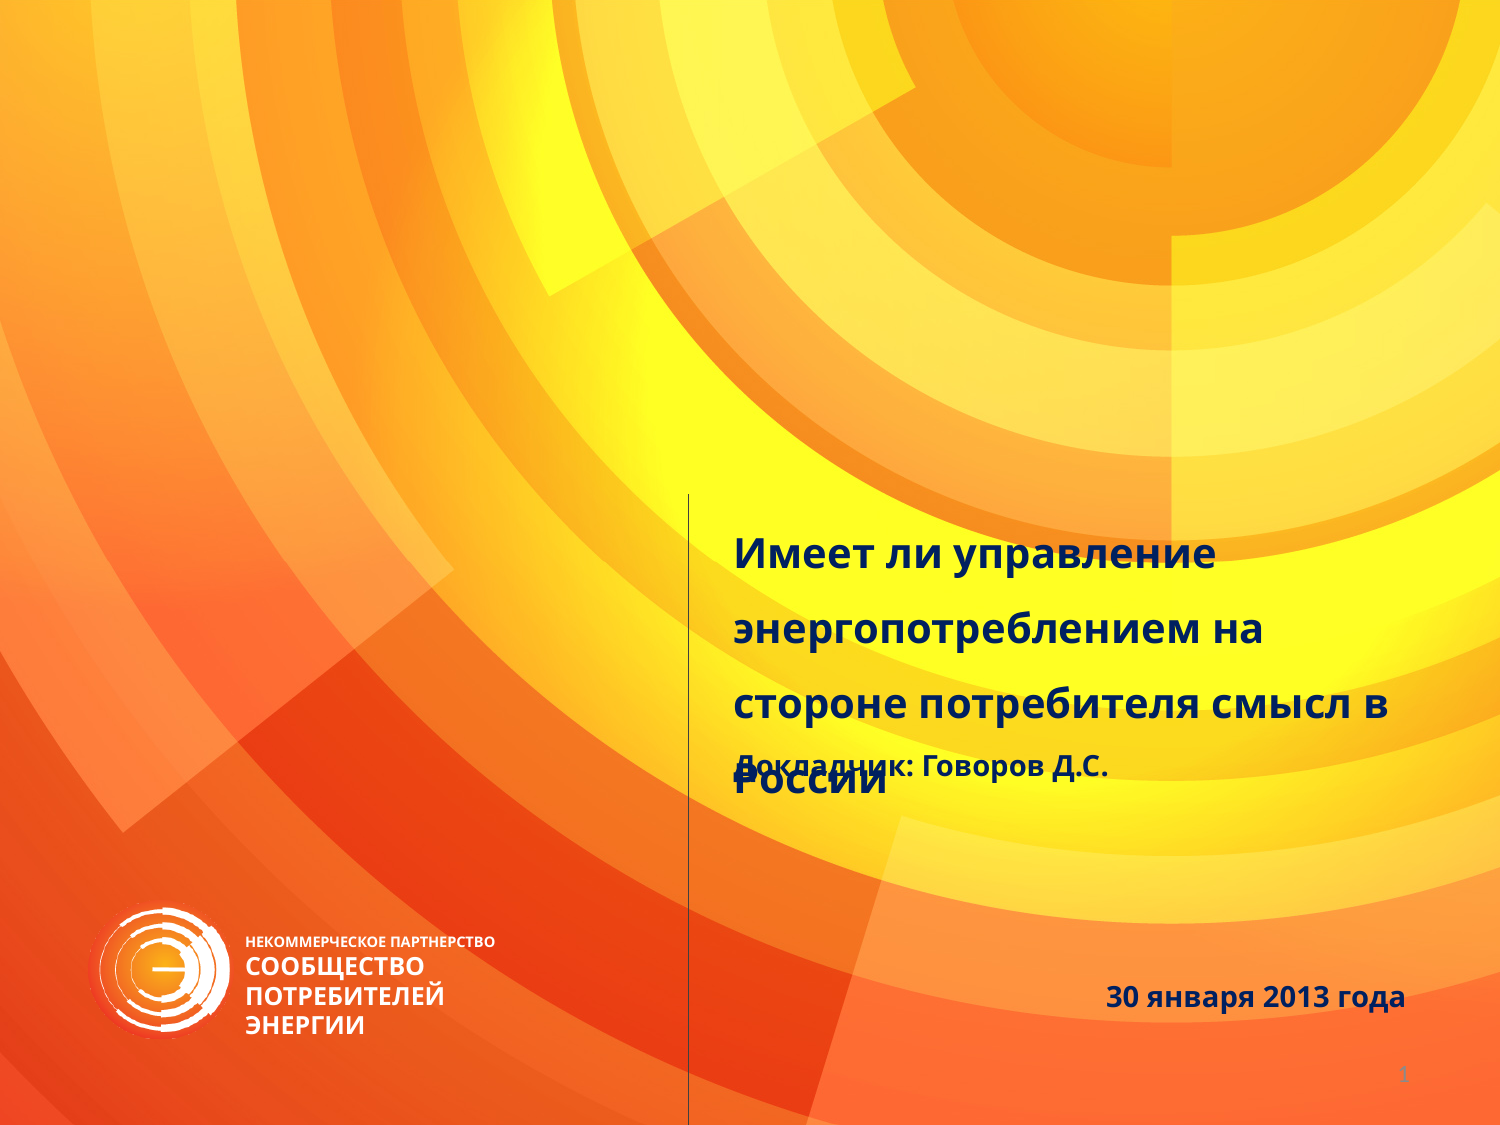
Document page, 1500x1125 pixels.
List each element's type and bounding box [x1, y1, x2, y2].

picture [0, 0, 1500, 1125]
text_box [64, 881, 560, 1065]
